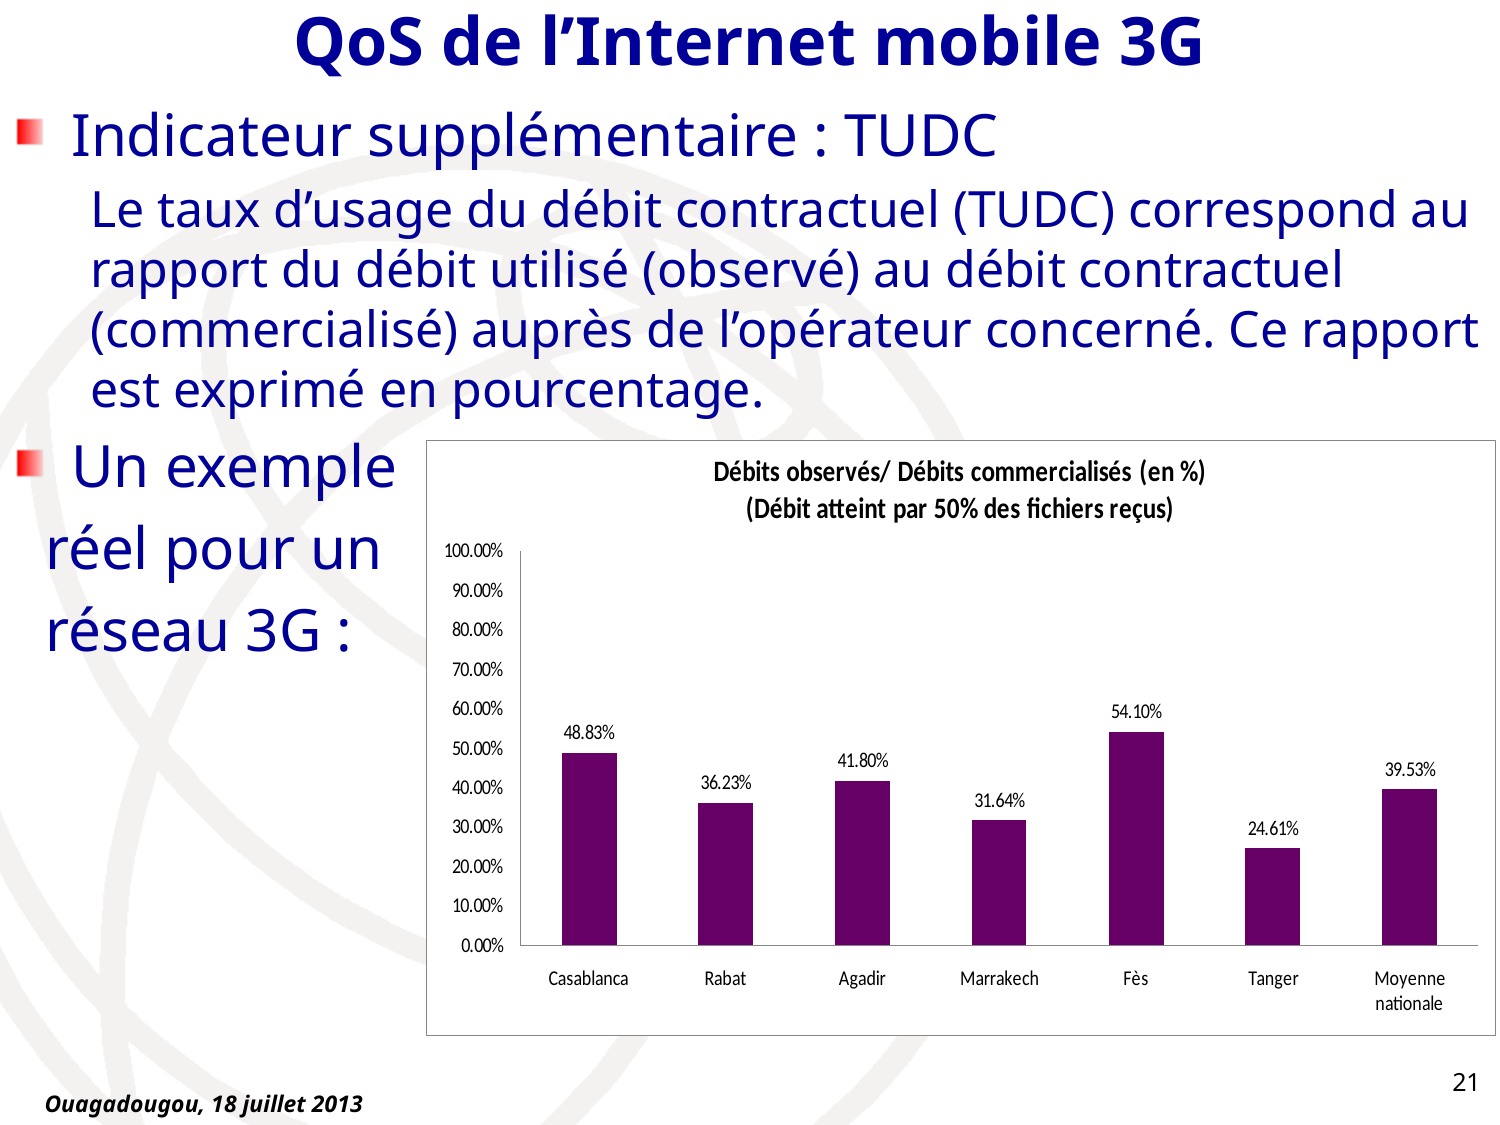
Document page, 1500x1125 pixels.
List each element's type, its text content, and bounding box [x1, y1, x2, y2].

title QoS de l’Internet mobile 3G [0, 0, 1500, 79]
list Indicateur supplémentaire : TUDC Le taux d’usage du débit contractuel (TUDC) correspond au rapport du débit utilisé (observé) au débit contractuel (commercialisé) auprès de l’opérateur concerné. Ce rapport est exprimé en pourcentage. Un exemple réel pour un réseau 3G : [0, 90, 1500, 1042]
picture [15, 448, 46, 480]
picture [0, 432, 1498, 1125]
slide_number 21 [1271, 1058, 1497, 1125]
text_box Ouagadougou, 18 juillet 2013 [29, 1082, 379, 1125]
picture [15, 117, 46, 148]
